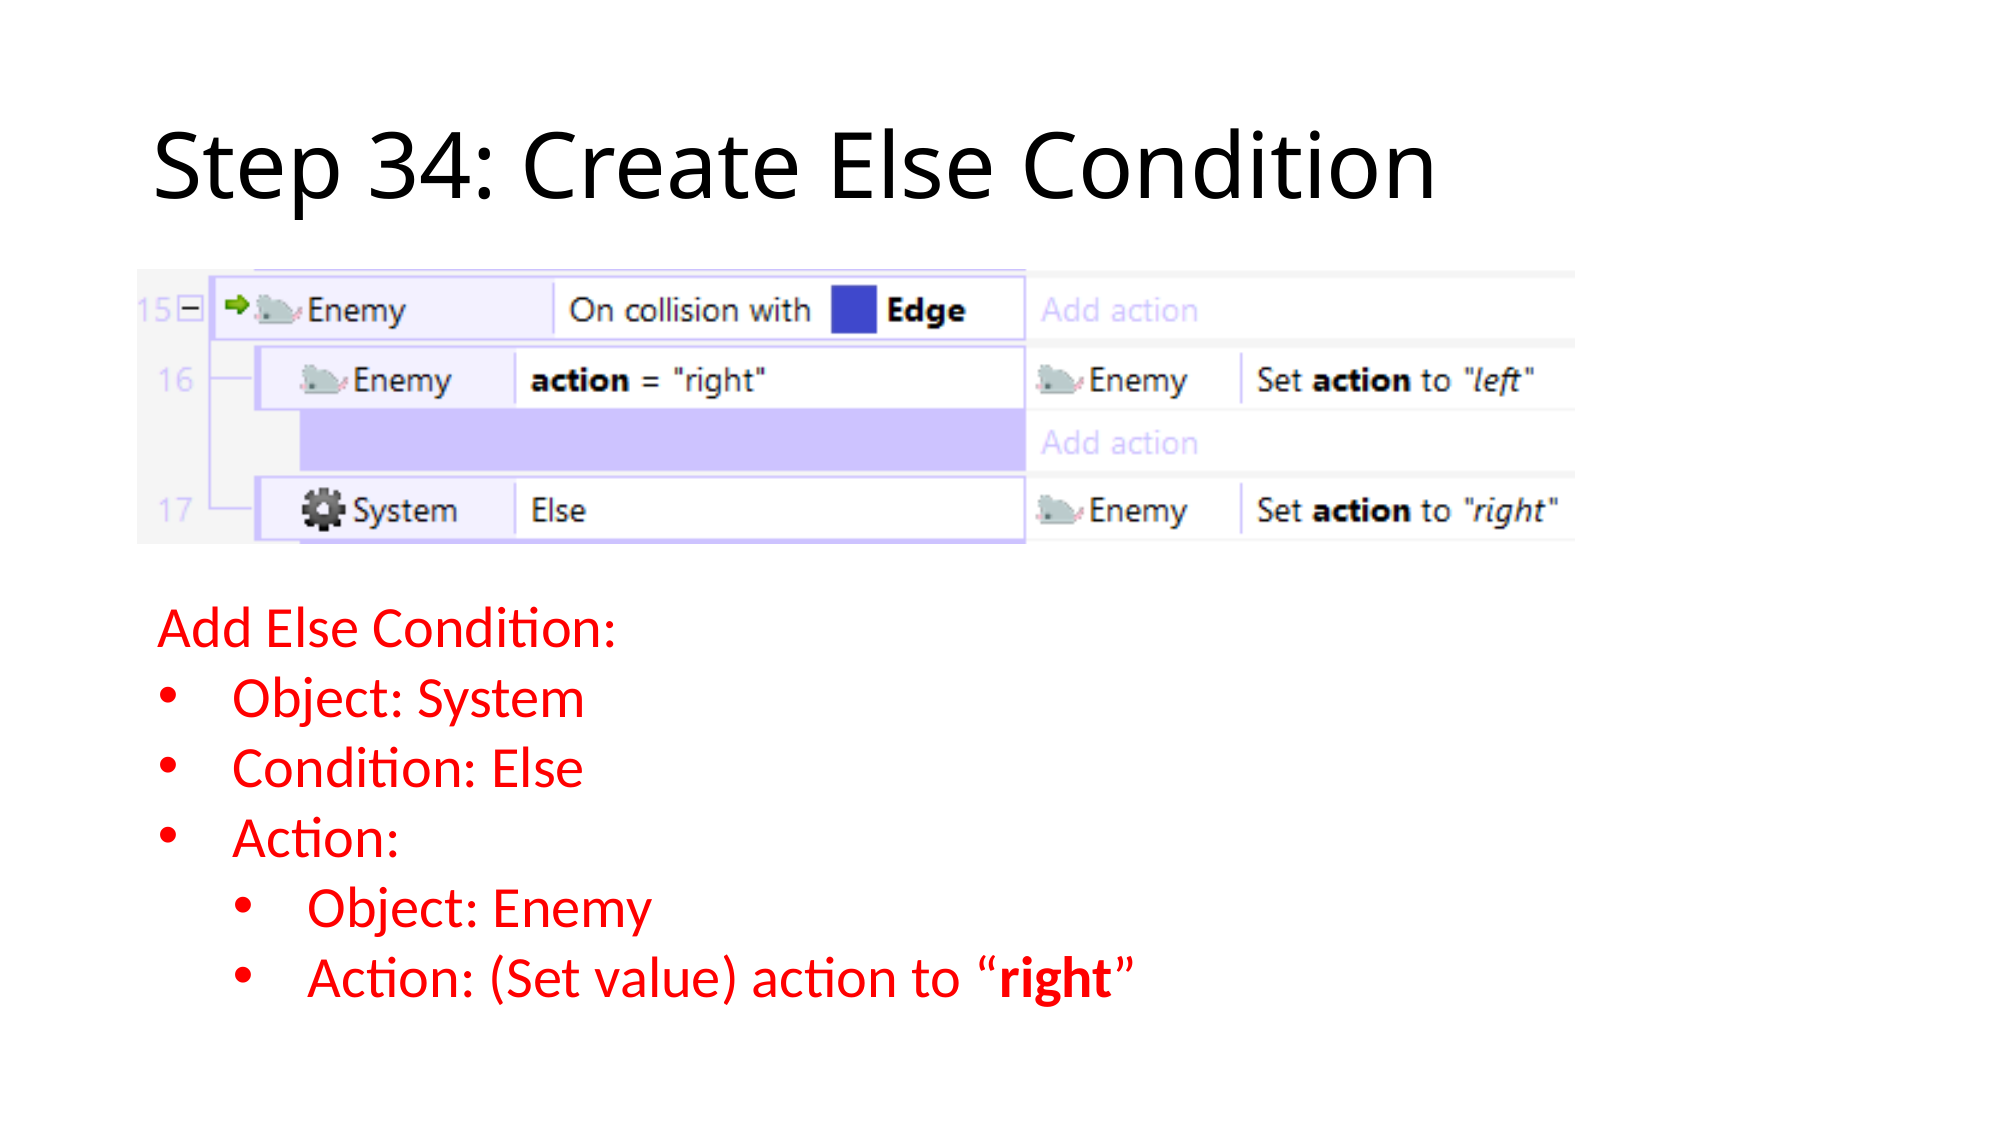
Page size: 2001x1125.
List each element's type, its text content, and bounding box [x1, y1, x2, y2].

title Step 34: Create Else Condition [137, 59, 1863, 278]
text_box Add Else Condition: Object: System Condition: Else Action: Object: Enemy Action: (Set value) action to “right” [143, 581, 1153, 1017]
picture [137, 269, 1575, 544]
